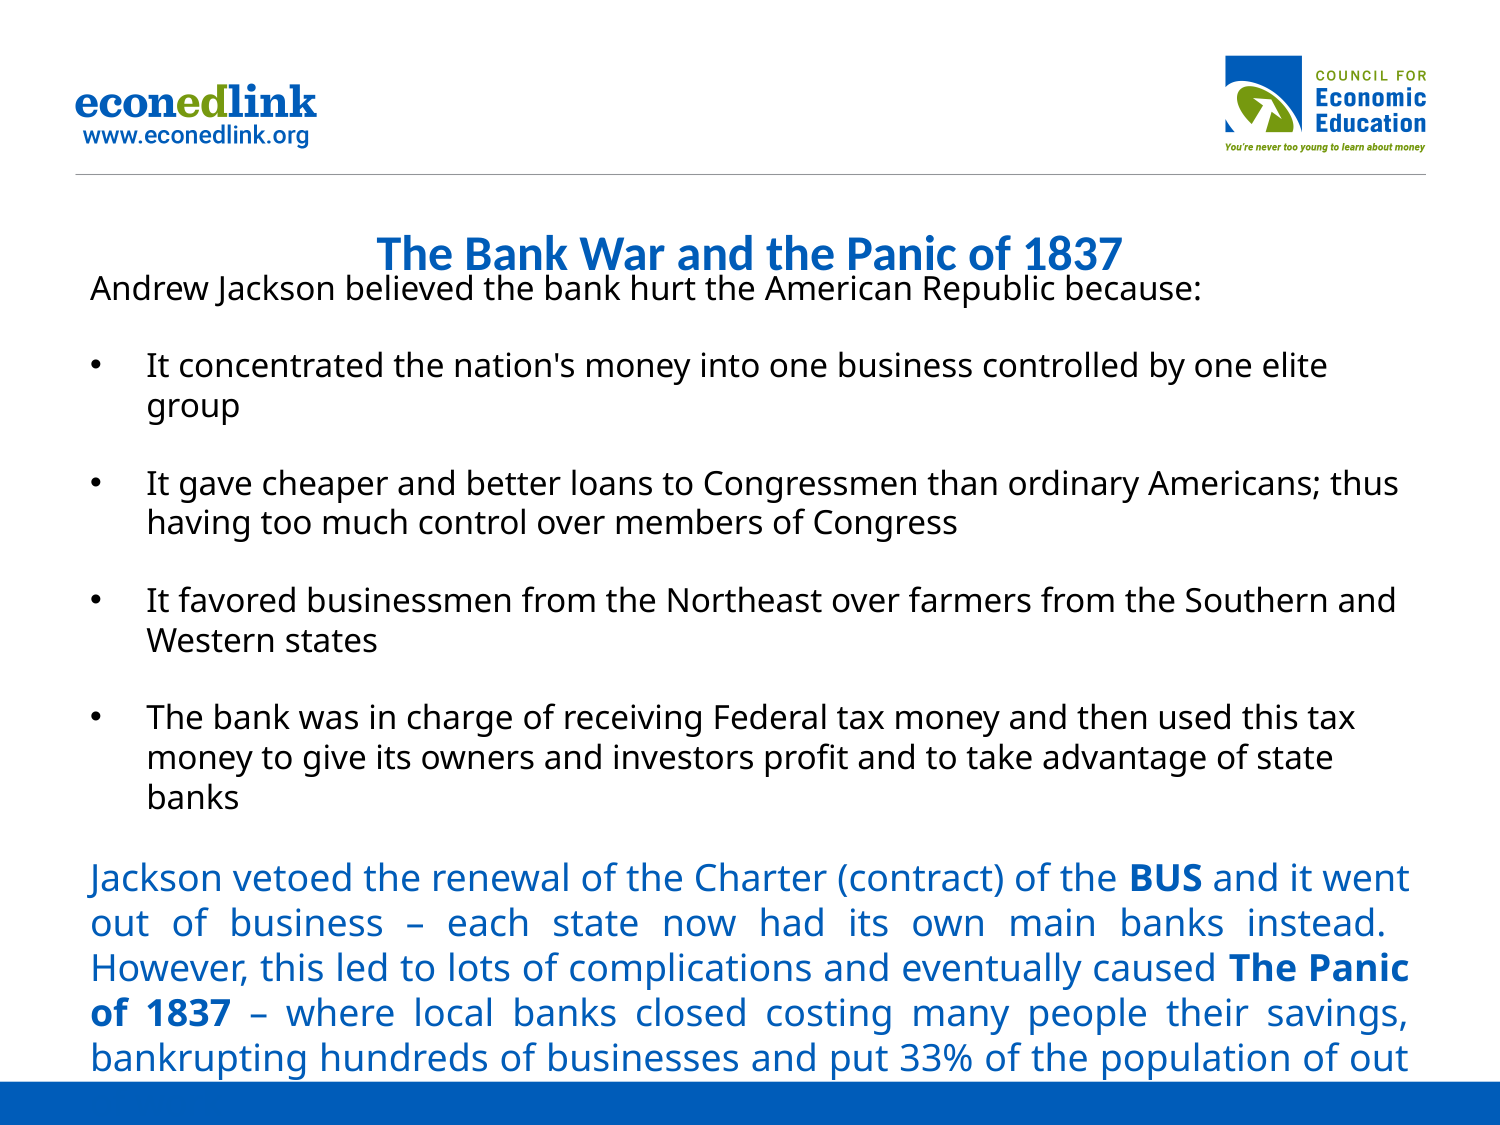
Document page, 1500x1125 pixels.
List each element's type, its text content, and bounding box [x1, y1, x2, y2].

title The Bank War and the Panic of 1837 [74, 182, 1426, 259]
picture [0, 0, 1500, 1125]
list Andrew Jackson believed the bank hurt the American Republic because: It concentrated the nation's money into one business controlled by one elite group It gave cheaper and better loans to Congressmen than ordinary Americans; thus having too much control over members of Congress It favored businessmen from the Northeast over farmers from the Southern and Western states The bank was in charge of receiving Federal tax money and then used this tax money to give its owners and investors profit and to take advantage of state banks Jackson vetoed the renewal of the Charter (contract) of the BUS and it went out of business – each state now had its own main banks instead. However, this led to lots of complications and eventually caused The Panic of 1837 – where local banks closed costing many people their savings, bankrupting hundreds of businesses and put 33% of the population of out of work [74, 259, 1426, 1047]
